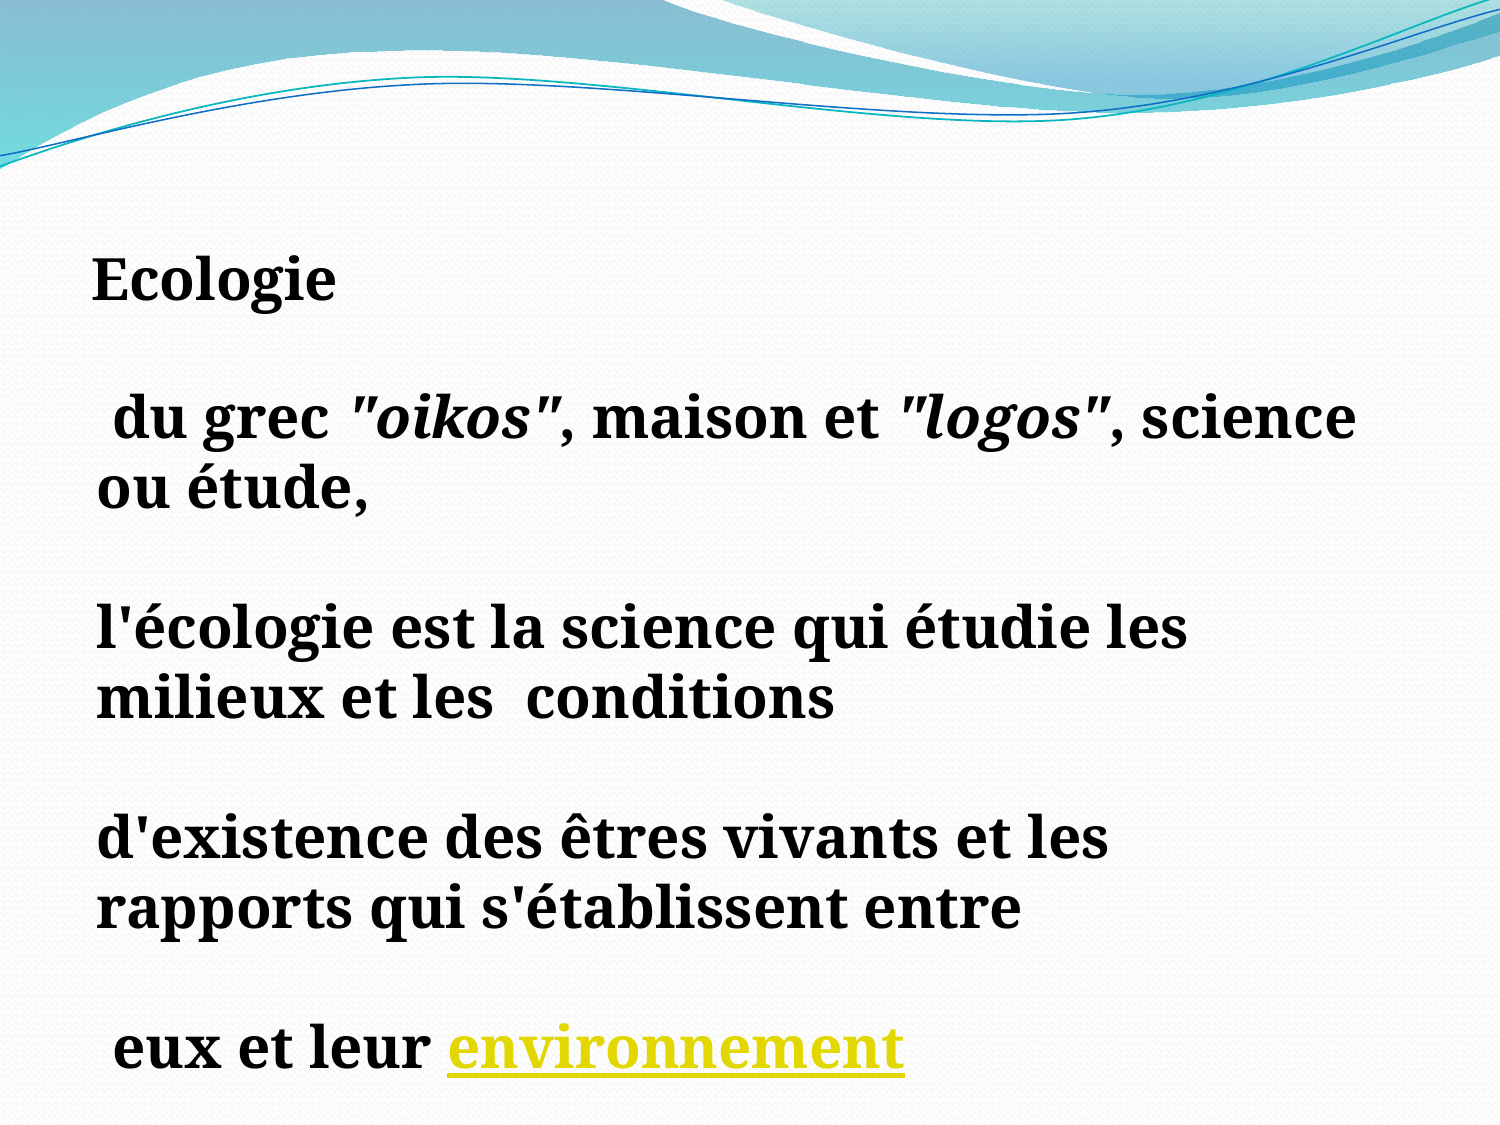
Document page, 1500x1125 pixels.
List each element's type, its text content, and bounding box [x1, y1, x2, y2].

text_box Ecologie [76, 234, 364, 320]
text_box du grec "oikos", maison et "logos", science ou étude, l'écologie est la science qui étudie les milieux et les conditions d'existence des êtres vivants et les rapports qui s'établissent entre eux et leur environnement [82, 373, 1395, 1097]
